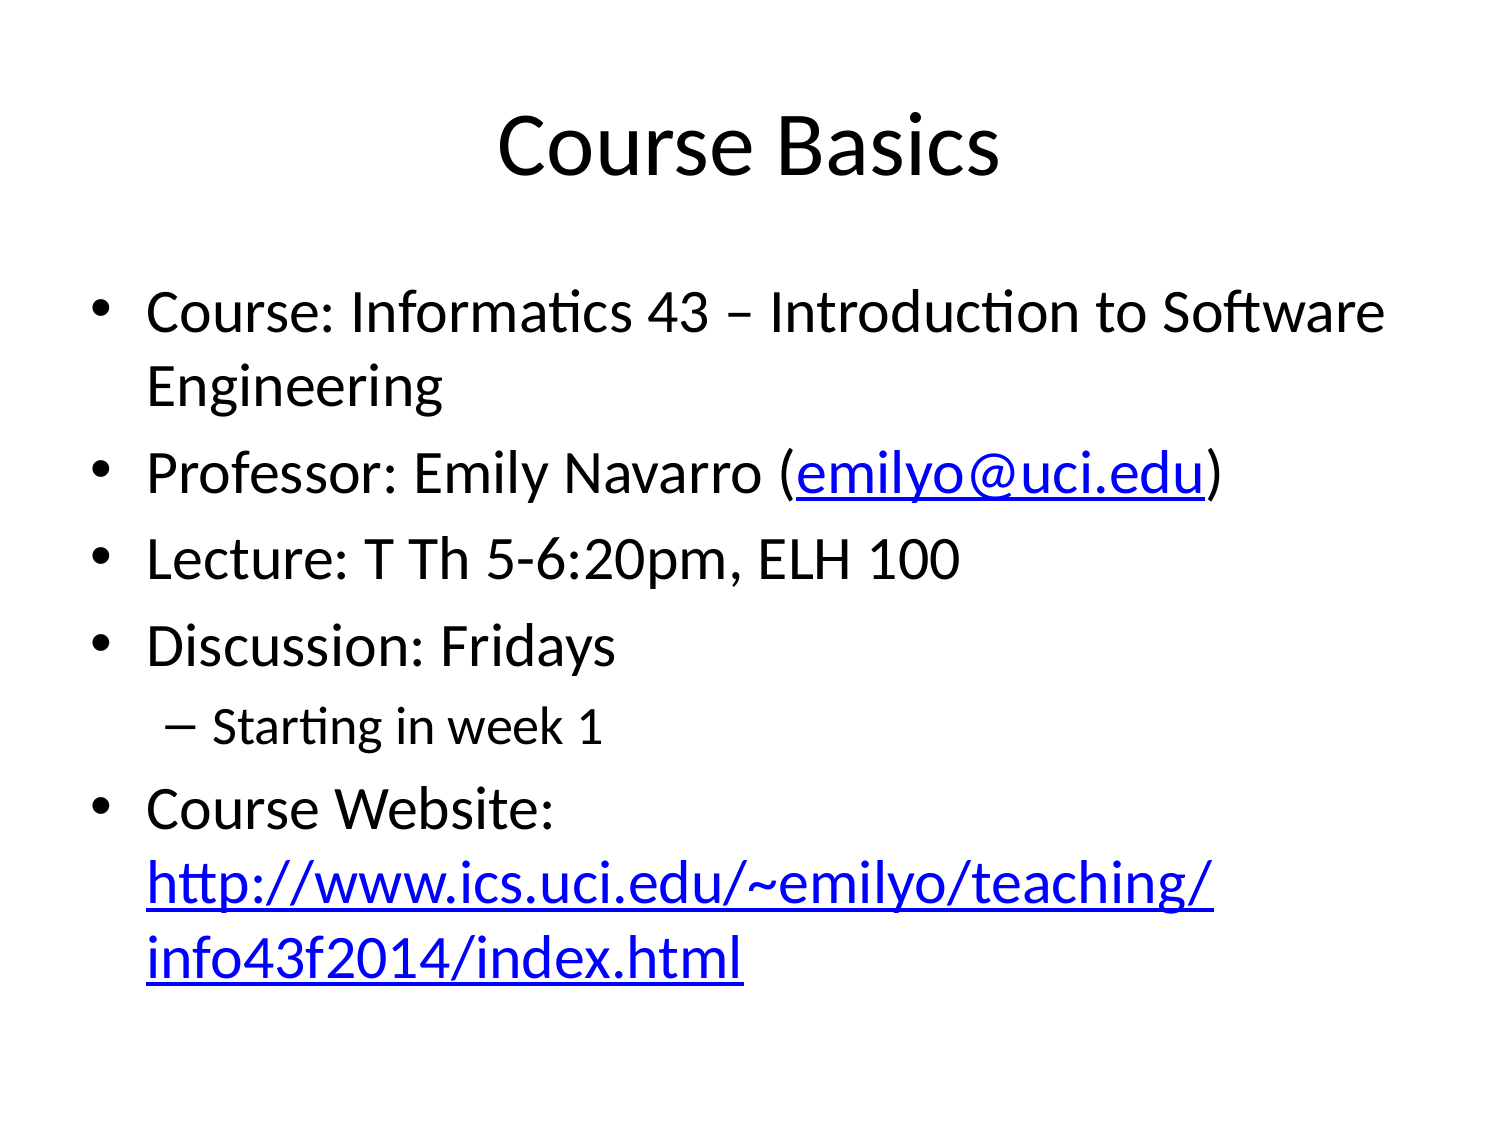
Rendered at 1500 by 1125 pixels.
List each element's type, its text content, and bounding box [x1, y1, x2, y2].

list Course: Informatics 43 – Introduction to Software Engineering Professor: Emily Navarro (emilyo@uci.edu) Lecture: T Th 5-6:20pm, ELH 100 Discussion: Fridays Starting in week 1 Course Website: http://www.ics.uci.edu/~emilyo/teaching/info43f2014/index.html [75, 262, 1425, 1005]
title Course Basics [75, 45, 1425, 233]
